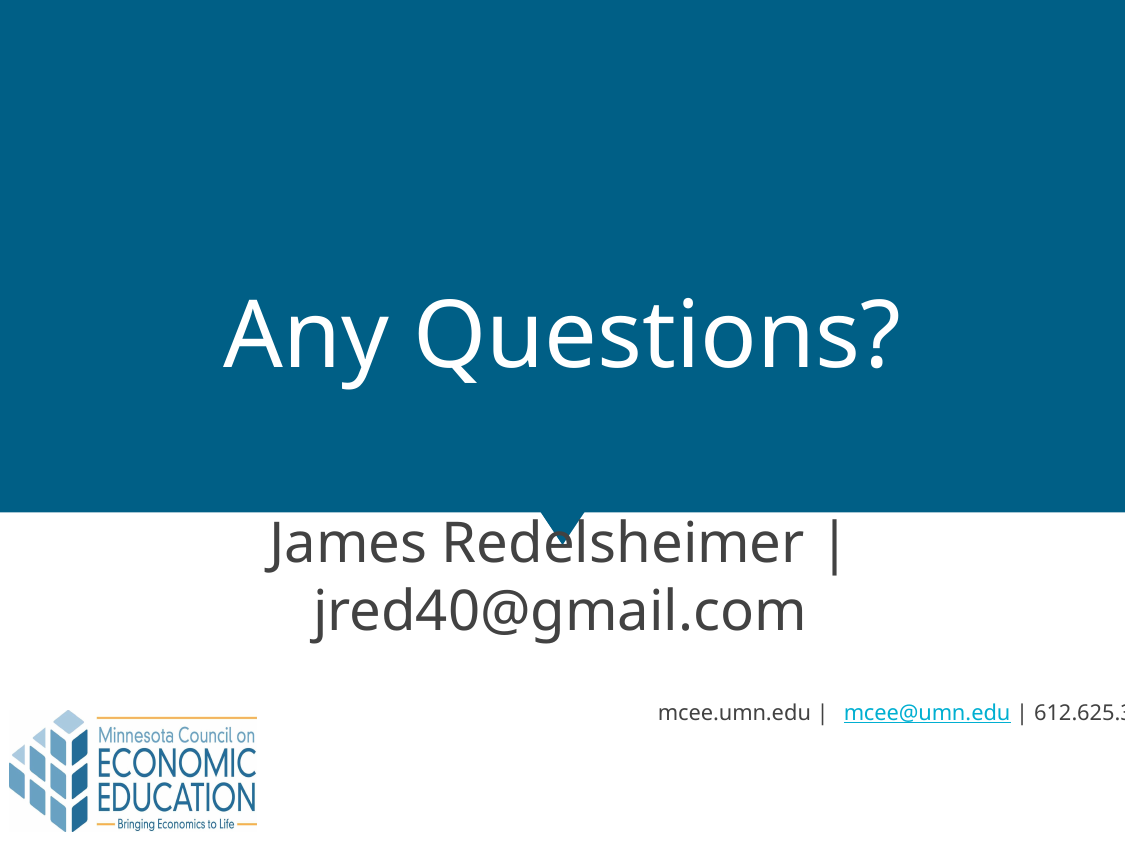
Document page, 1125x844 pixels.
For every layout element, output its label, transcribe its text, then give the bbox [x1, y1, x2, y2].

picture [9, 710, 257, 832]
title Any Questions? [53, 137, 1072, 398]
subtitle mcee.umn.edu | mcee@umn.edu | 612.625.3727 [625, 666, 1125, 729]
subtitle James Redelsheimer | jred40@gmail.com [50, 496, 1070, 652]
